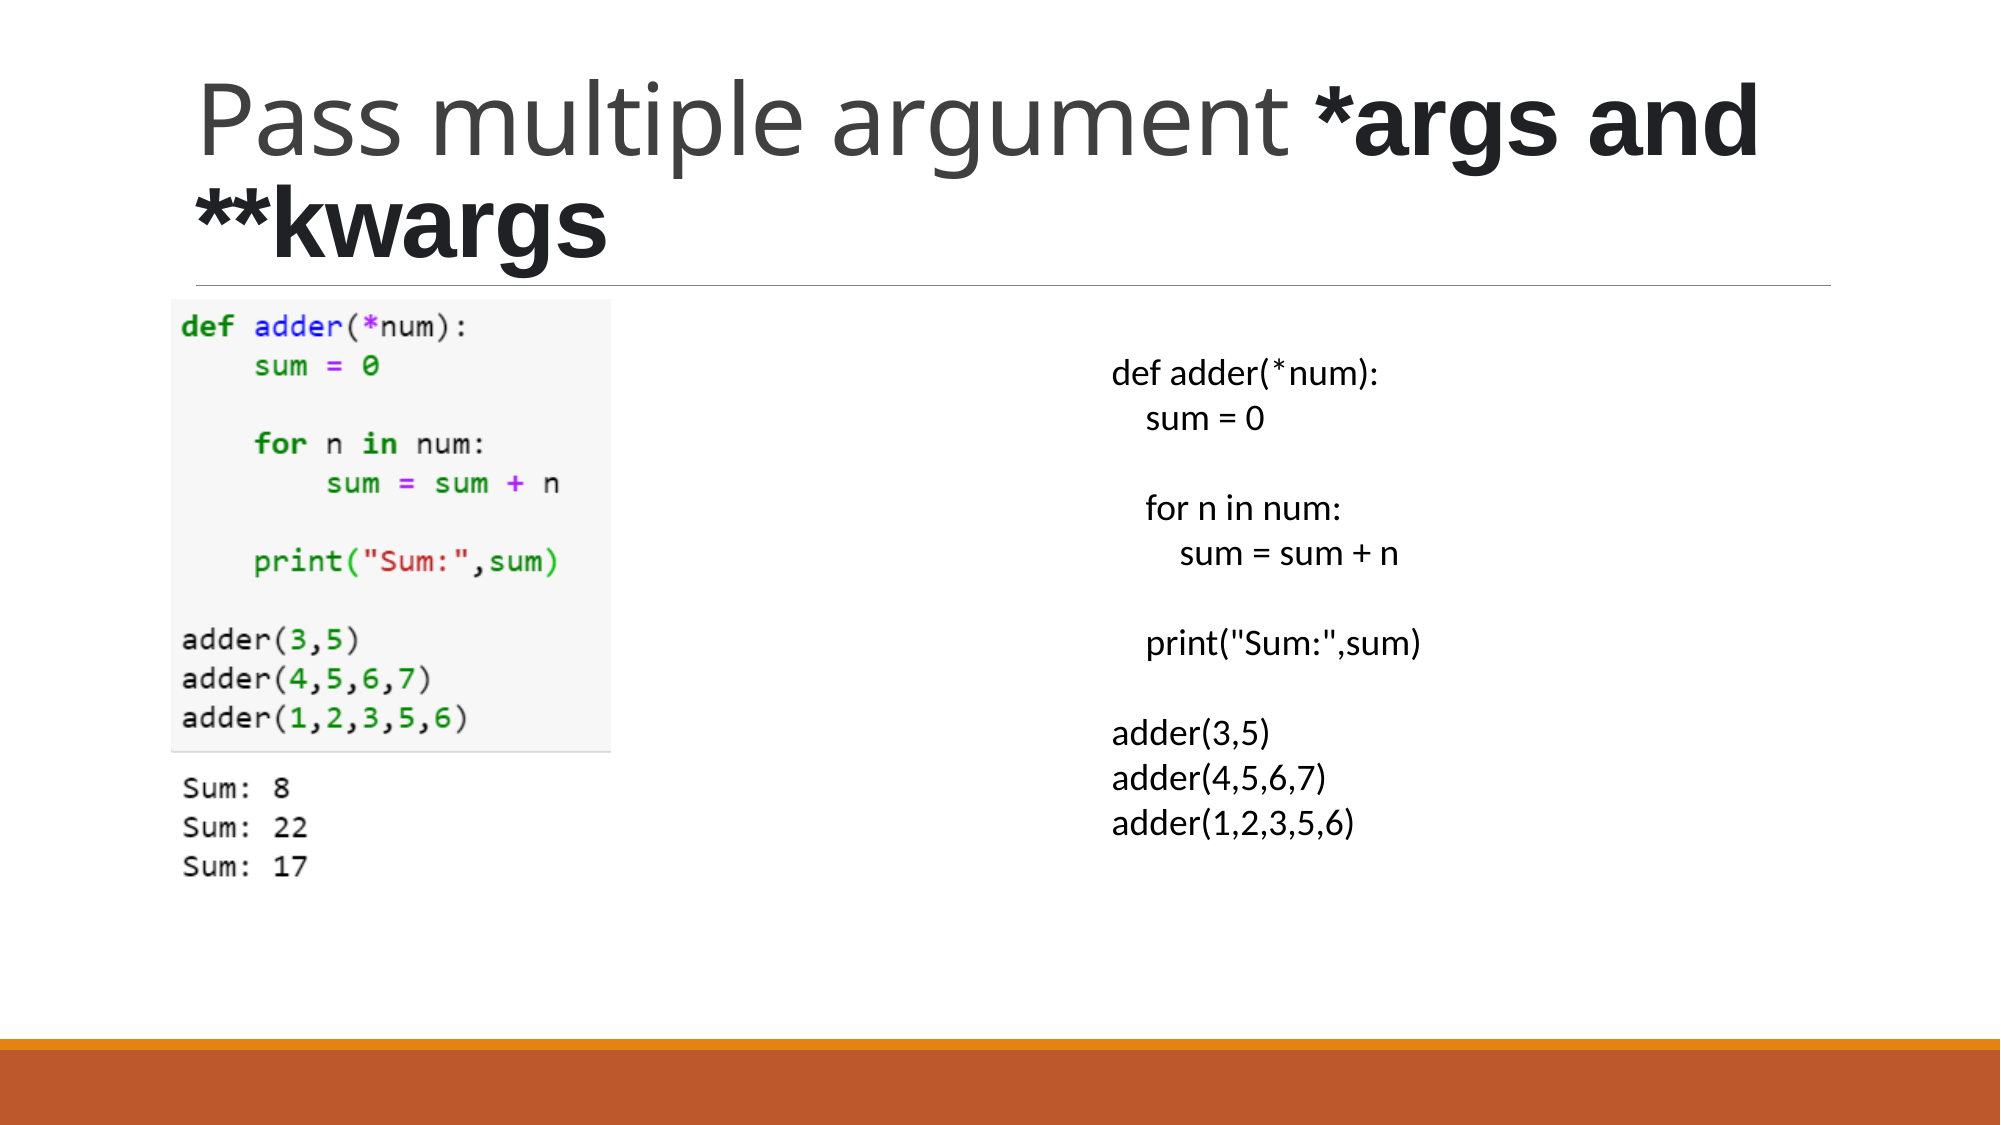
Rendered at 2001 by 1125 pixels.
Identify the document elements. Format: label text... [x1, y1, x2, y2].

title Pass multiple argument *args and **kwargs [180, 47, 1830, 285]
picture [170, 299, 611, 898]
text_box def adder(*num): sum = 0 for n in num: sum = sum + n print("Sum:",sum) adder(3,5) adder(4,5,6,7) adder(1,2,3,5,6) [1096, 340, 2000, 851]
